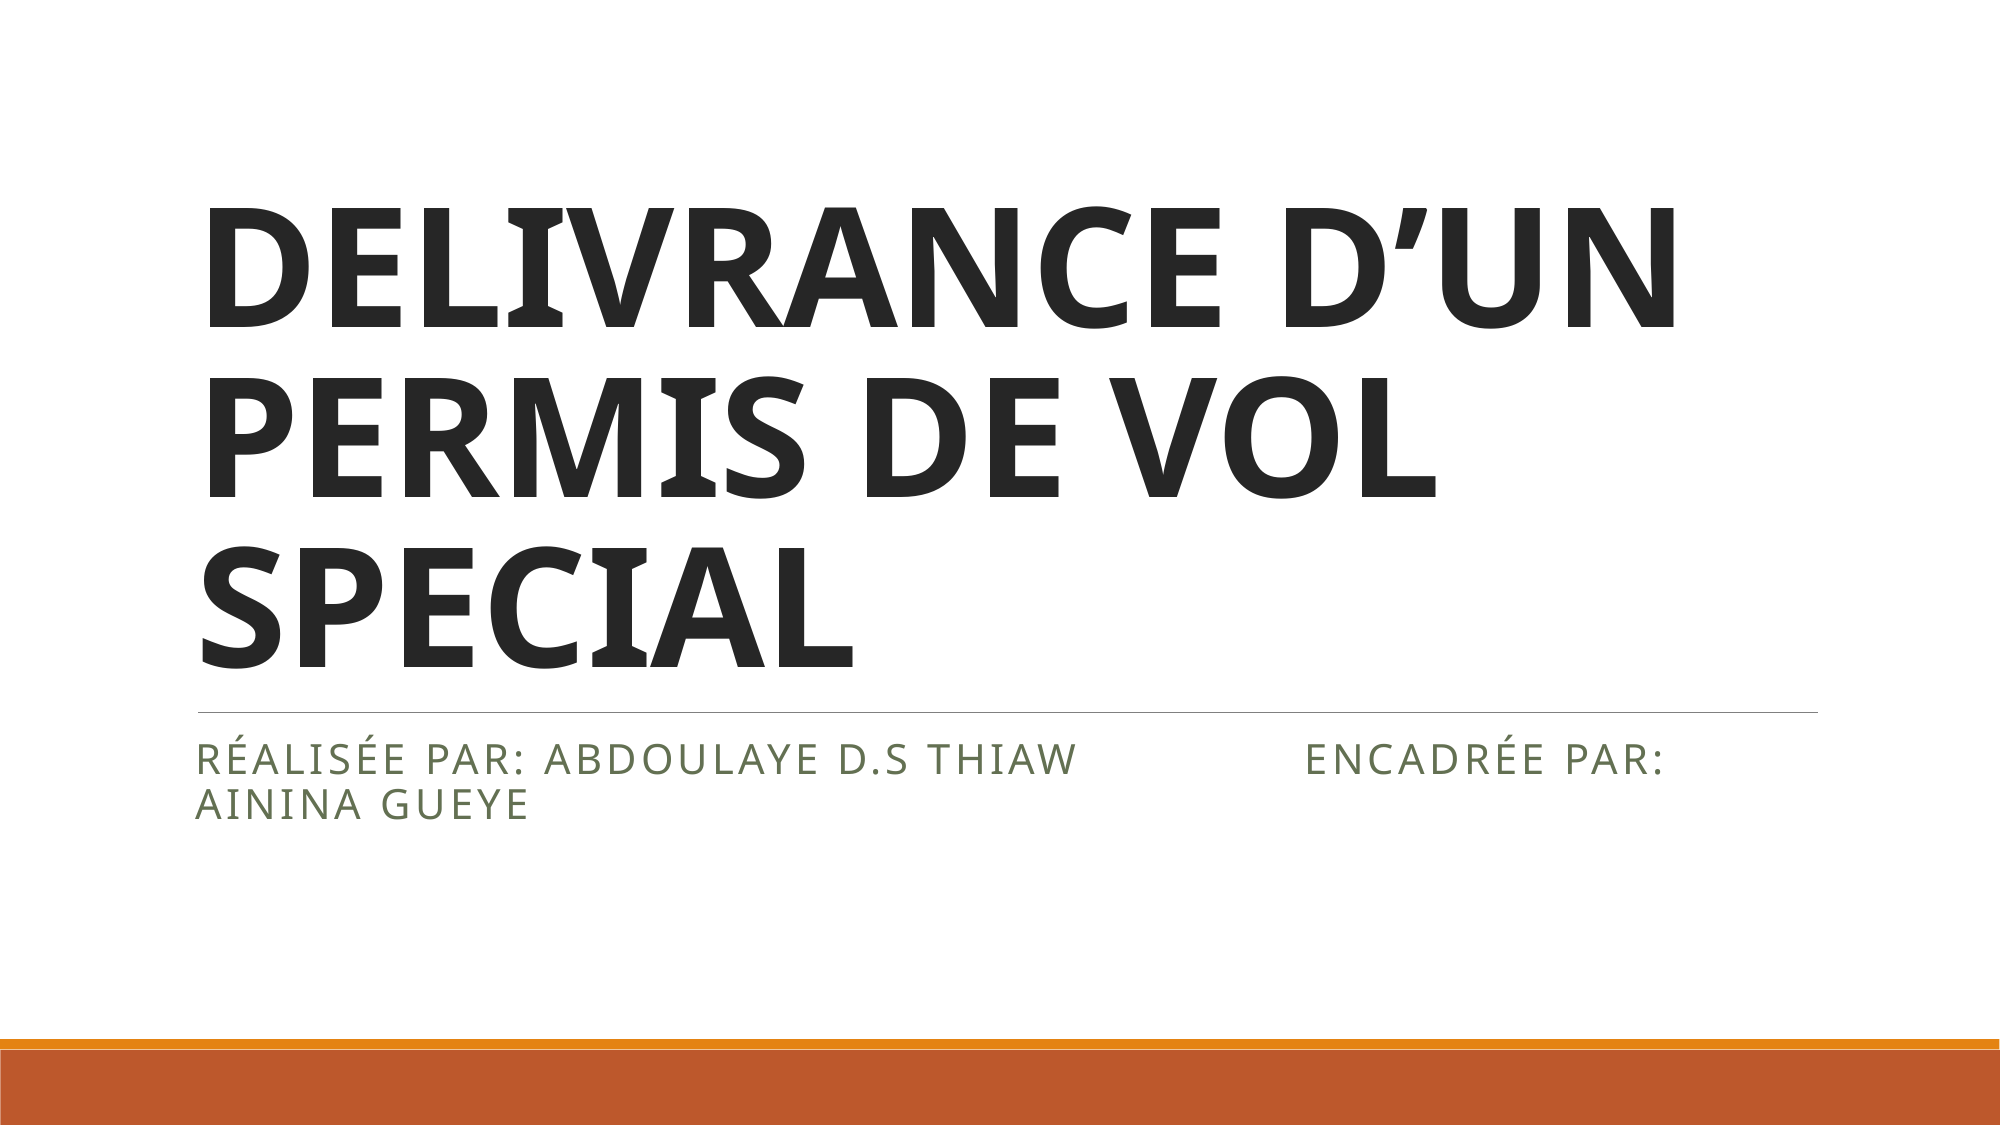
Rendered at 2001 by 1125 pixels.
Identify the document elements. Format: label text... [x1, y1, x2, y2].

subtitle Réalisée par: abdoulaye D.S thiaw encadrée par: ainina gueye [180, 730, 1831, 919]
title DELIVRANCE D’UN PERMIS DE VOL SPECIAL [180, 124, 1830, 710]
